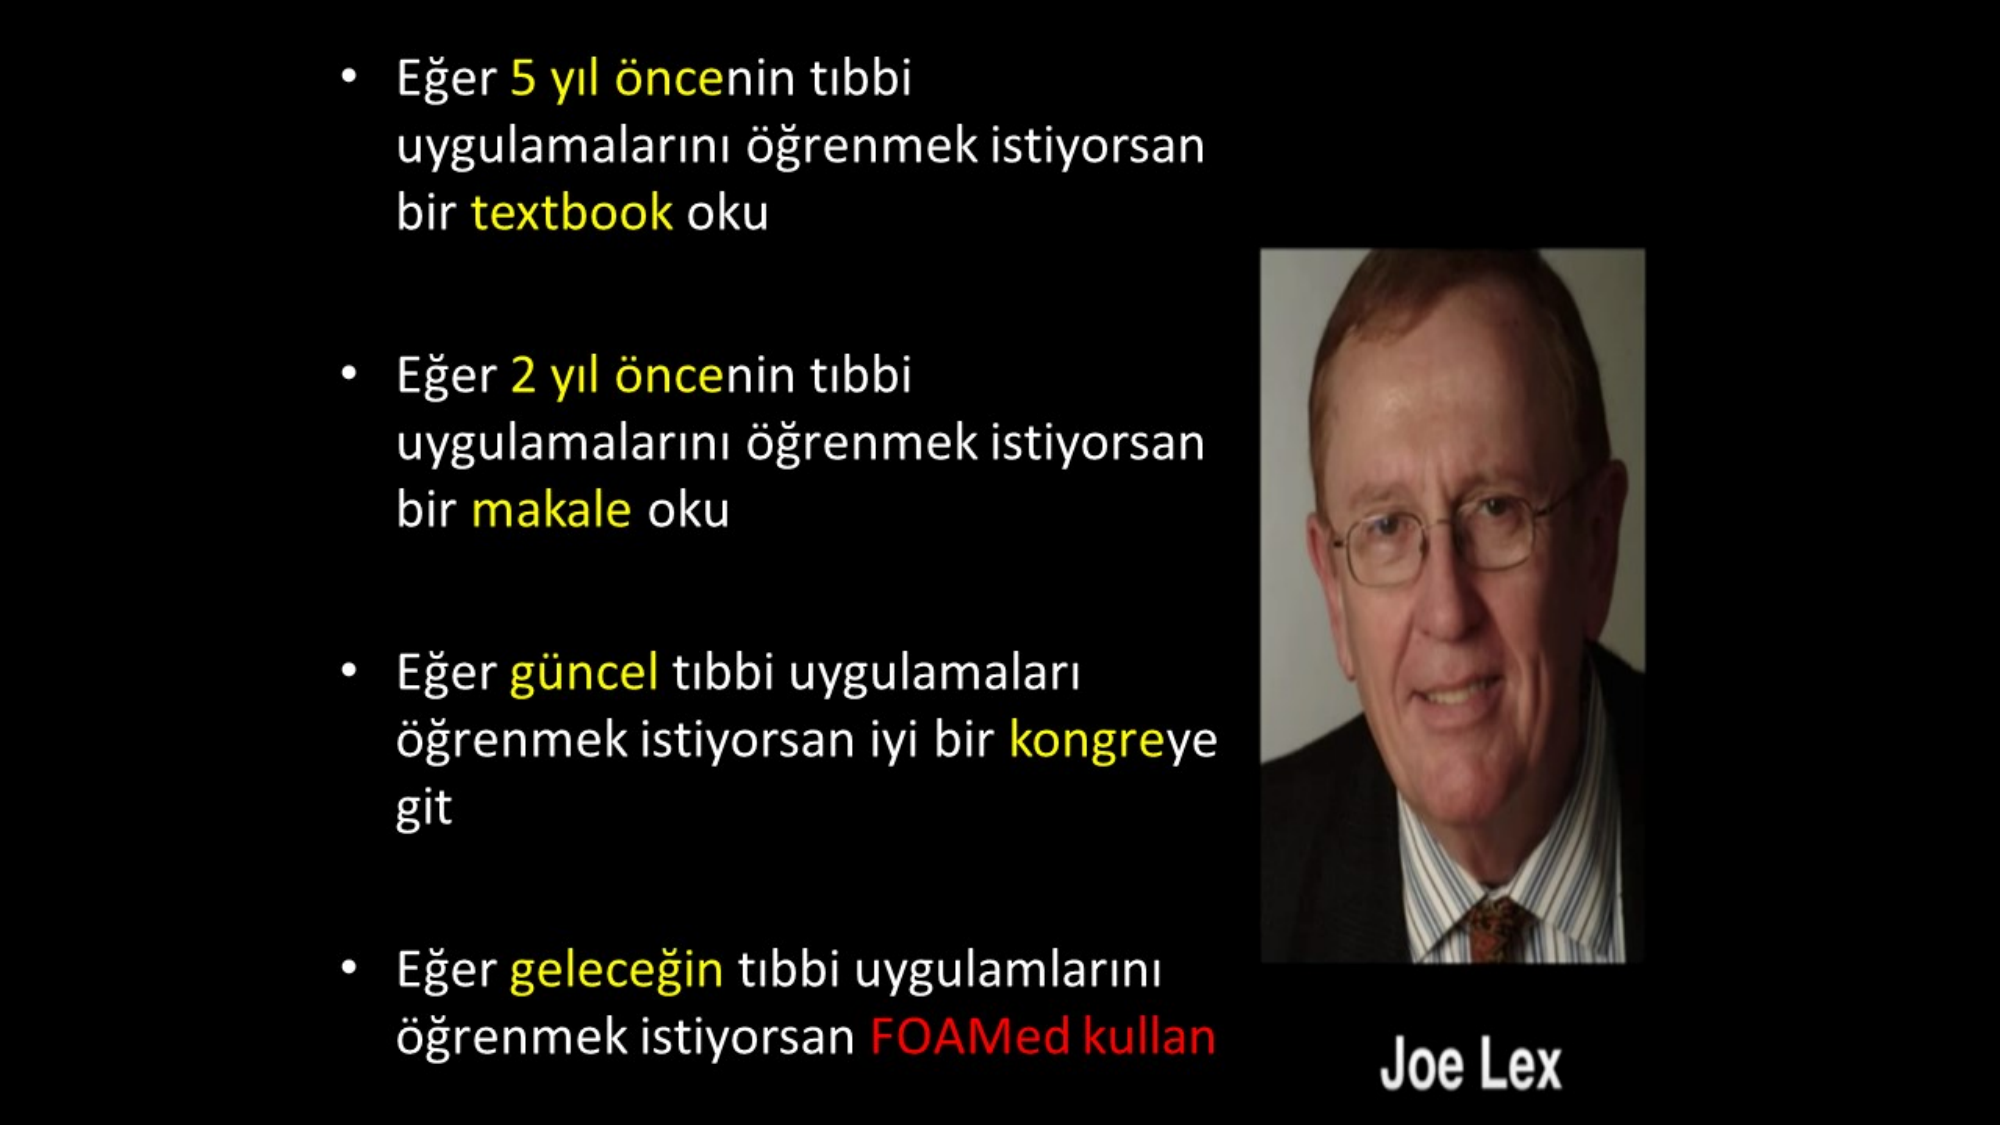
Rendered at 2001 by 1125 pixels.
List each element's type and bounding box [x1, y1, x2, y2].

picture [249, 0, 1750, 1125]
